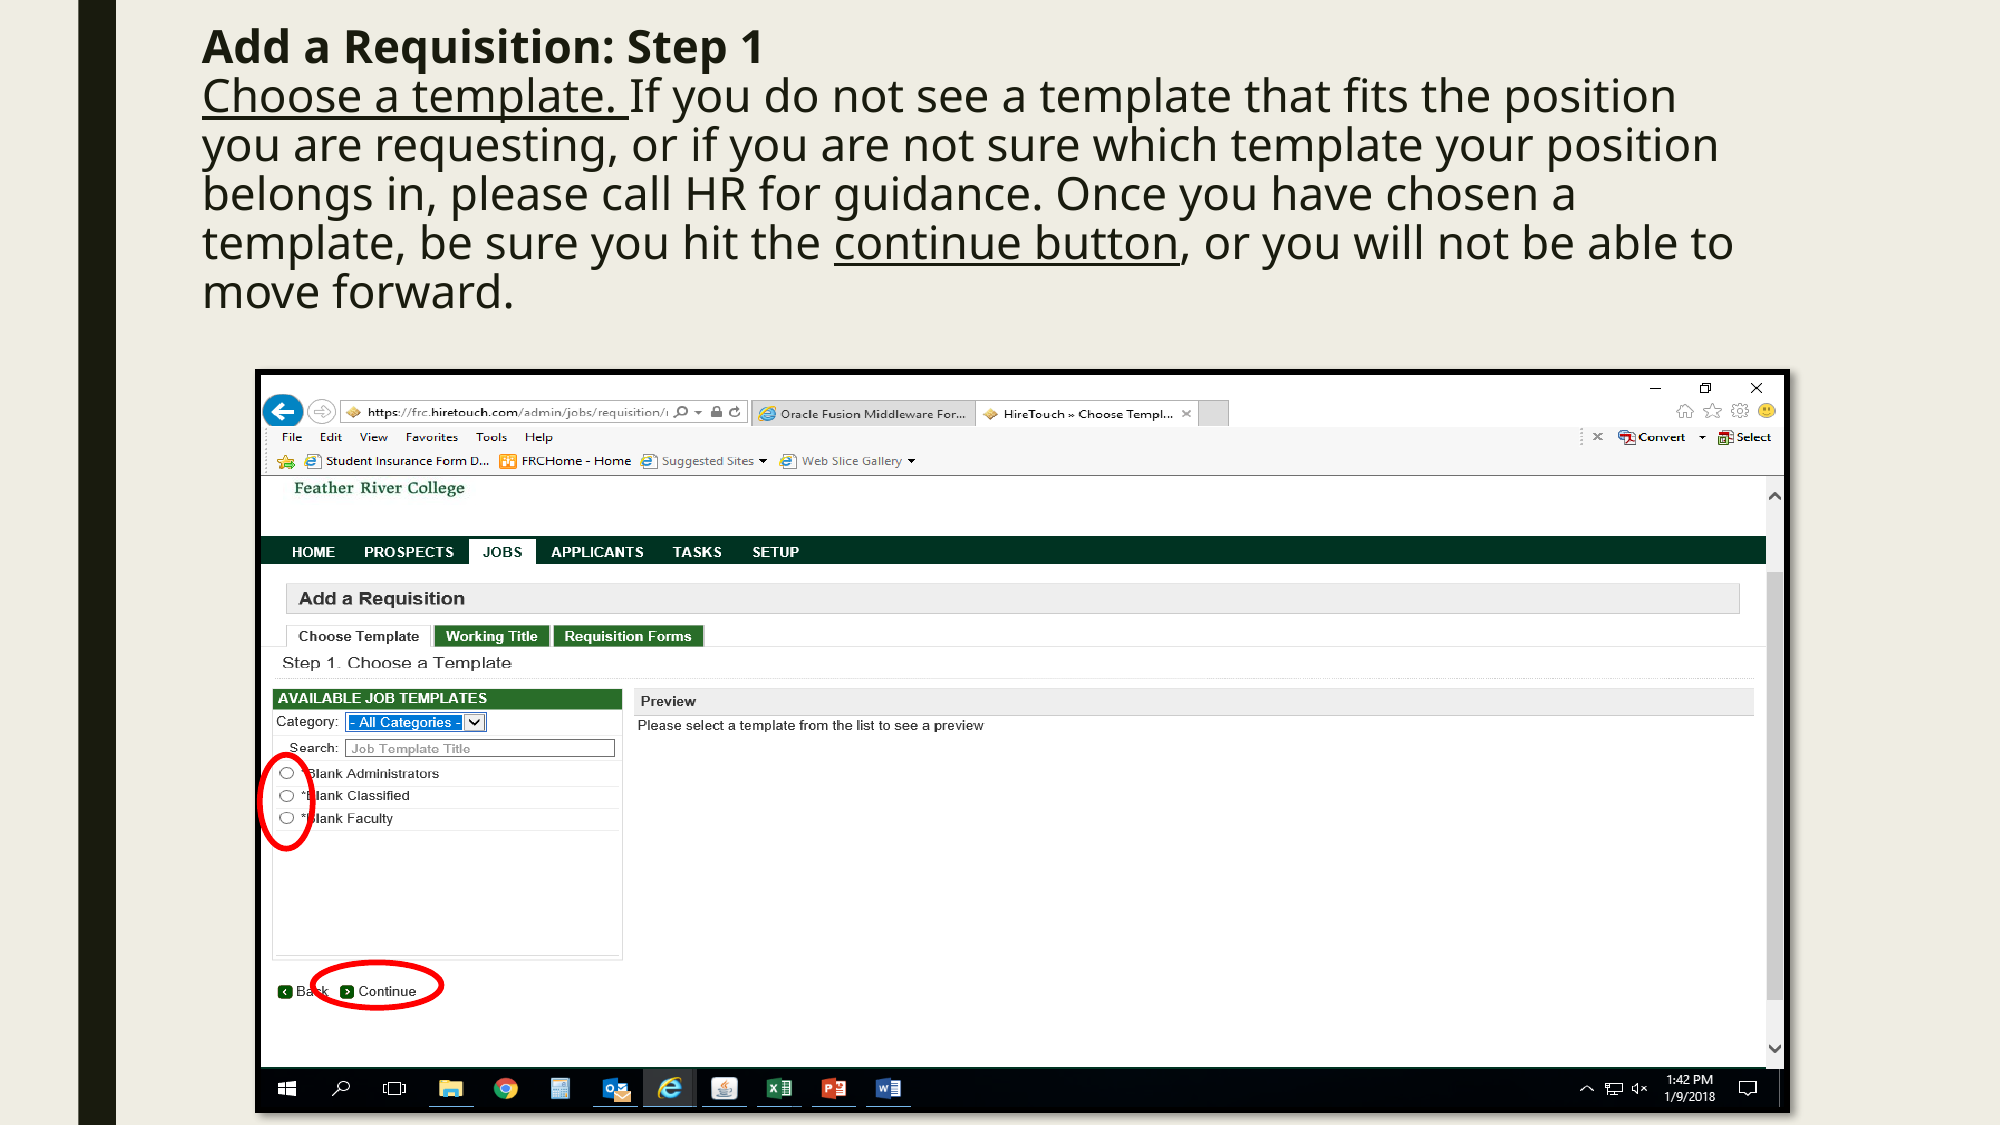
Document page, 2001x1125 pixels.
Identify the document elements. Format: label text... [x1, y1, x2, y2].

title Add a Requisition: Step 1 Choose a template. If you do not see a template that fits the position you are requesting, or if you are not sure which template your position belongs in, please call HR for guidance. Once you have chosen a template, be sure you hit the continue button, or you will not be able to move forward. [186, 17, 1762, 262]
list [261, 374, 1785, 1107]
text_box [256, 776, 261, 828]
